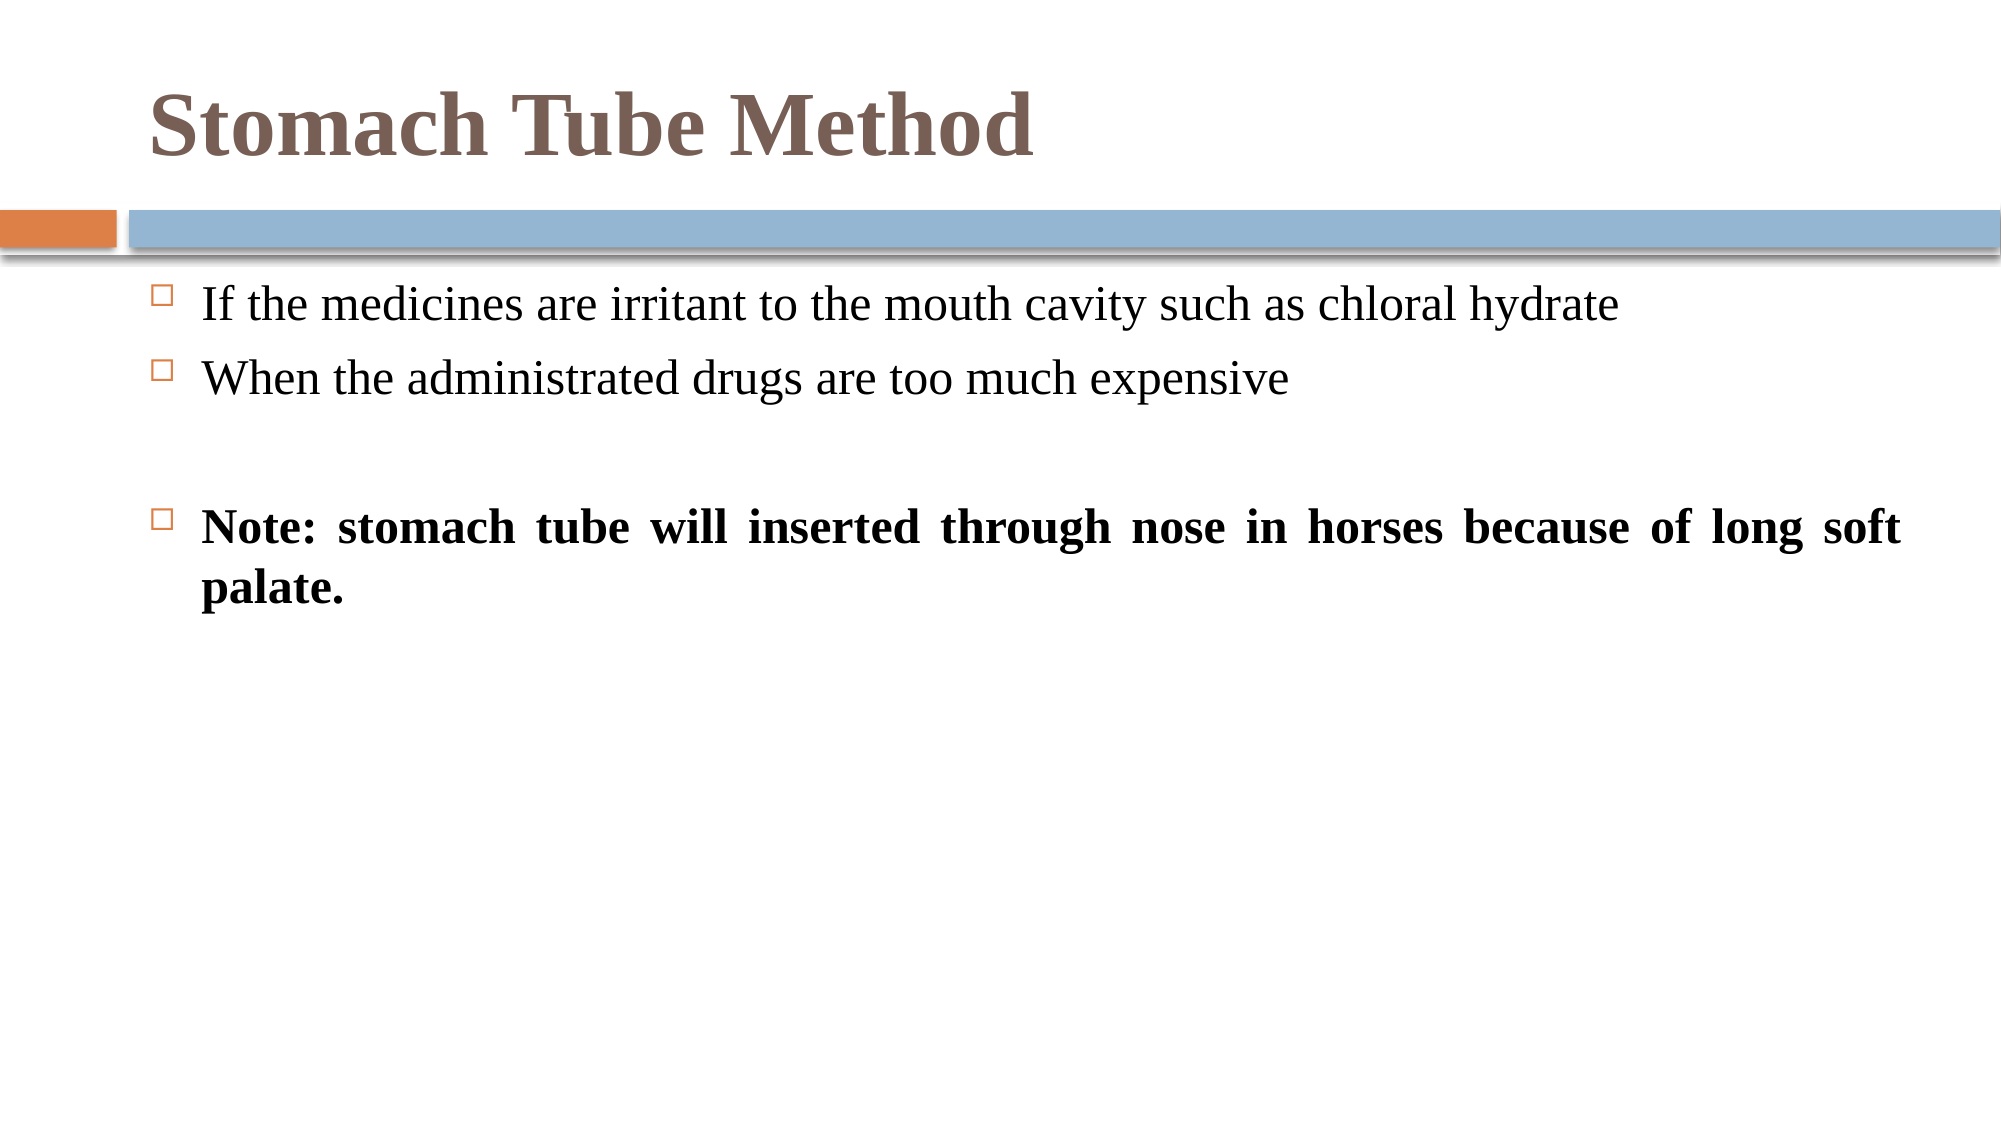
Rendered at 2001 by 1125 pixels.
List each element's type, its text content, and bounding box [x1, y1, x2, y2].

title Stomach Tube Method [133, 37, 1918, 200]
list If the medicines are irritant to the mouth cavity such as chloral hydrate When the administrated drugs are too much expensive Note: stomach tube will inserted through nose in horses because of long soft palate. [133, 262, 1918, 1000]
